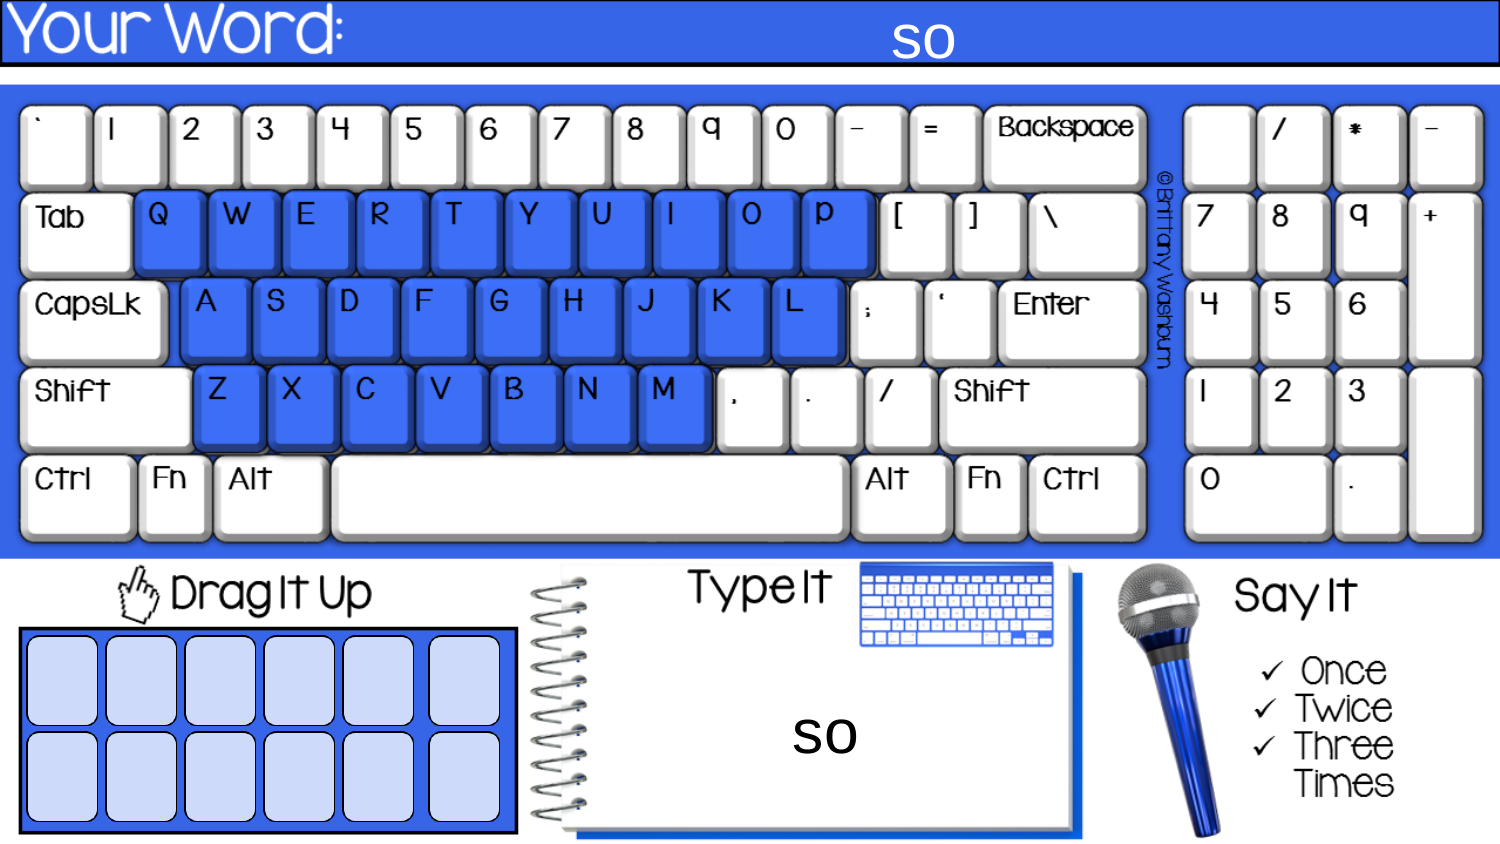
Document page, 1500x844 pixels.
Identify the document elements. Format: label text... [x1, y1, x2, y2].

text_box so [349, 4, 1500, 64]
text_box so [610, 651, 1042, 806]
picture [0, 0, 1500, 844]
